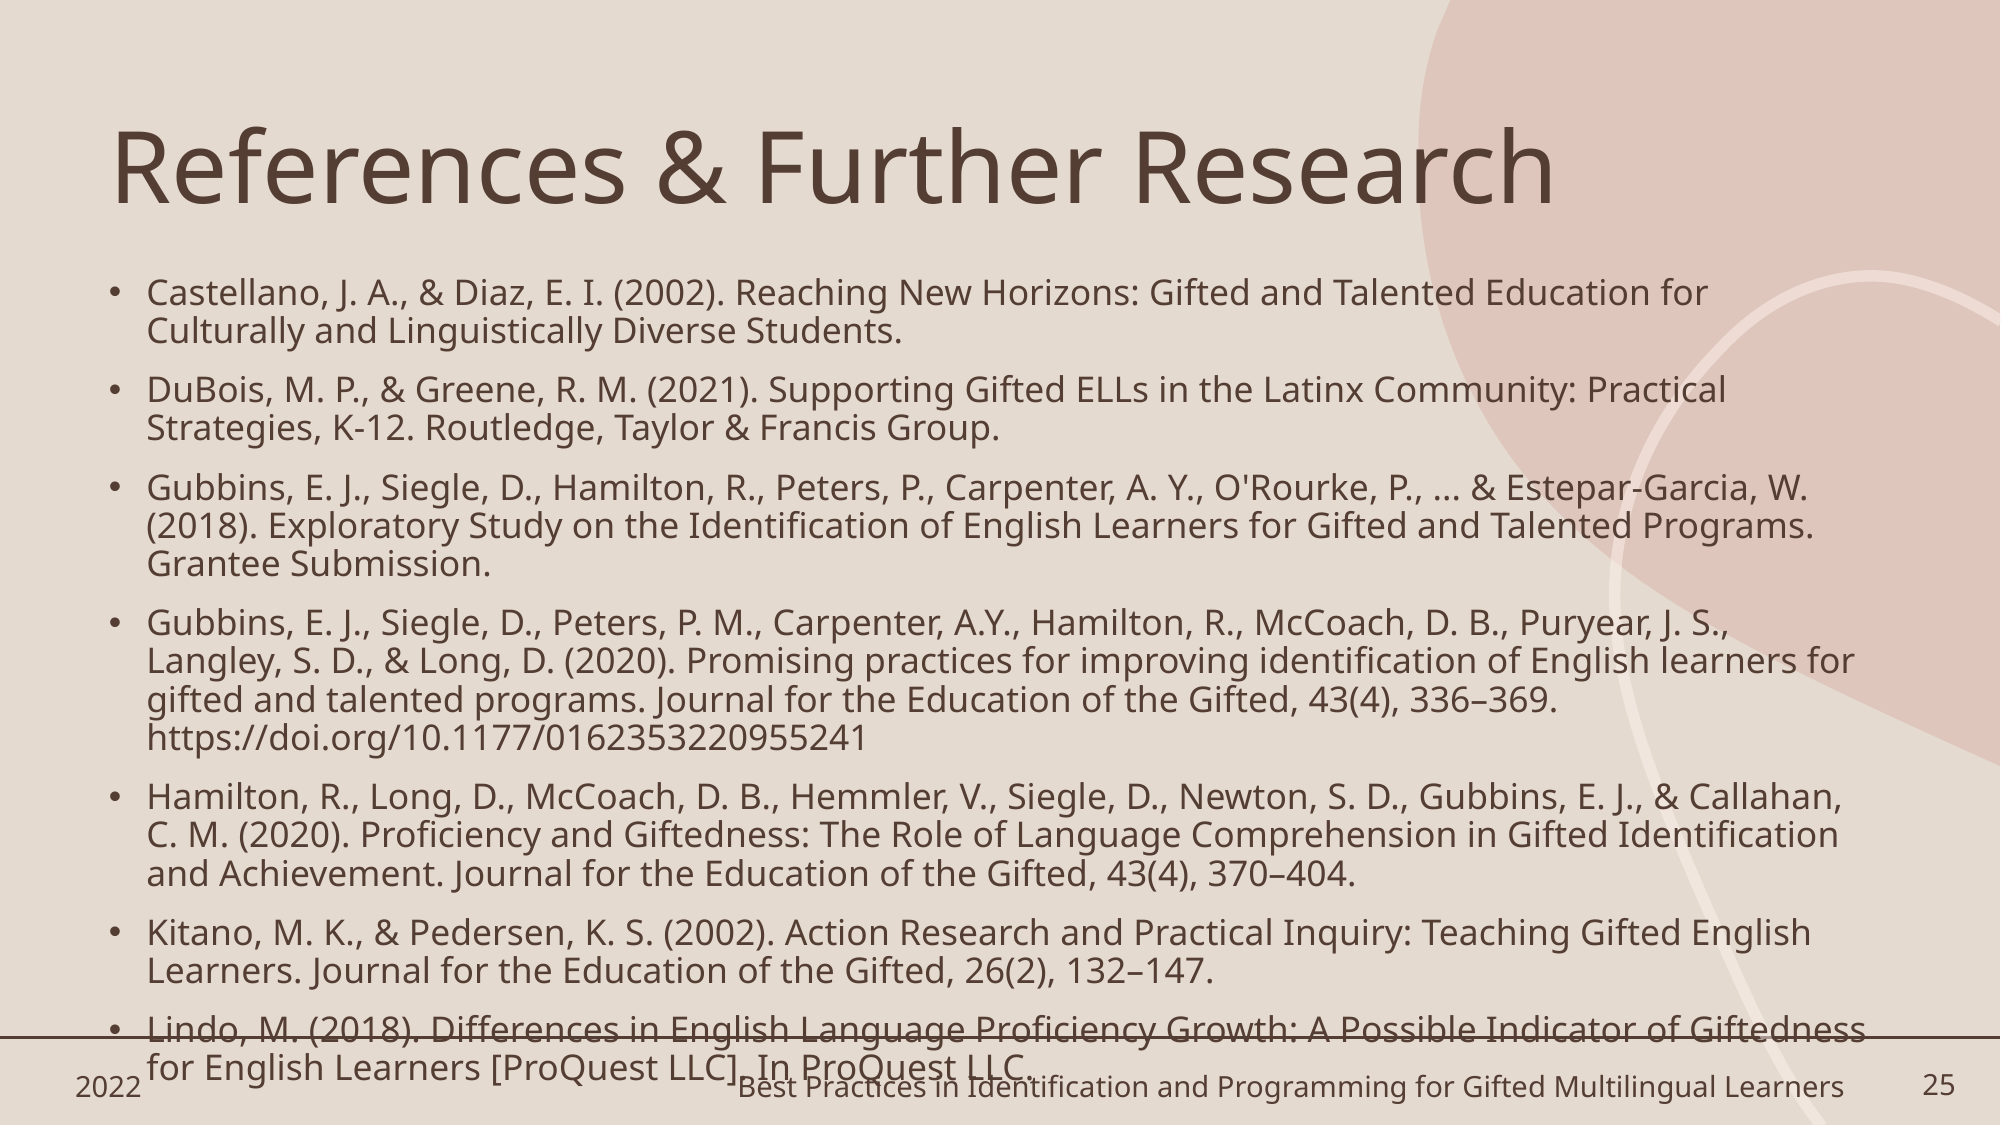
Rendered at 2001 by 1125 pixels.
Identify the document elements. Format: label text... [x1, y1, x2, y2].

text_box Best Practices in Identification and Programming for Gifted Multilingual Learners [718, 1060, 1865, 1112]
title References & Further Research [94, 115, 1820, 227]
slide_number 2022 [60, 1060, 222, 1112]
slide_number 25 [1865, 1060, 1971, 1112]
list Castellano, J. A., & Diaz, E. I. (2002). Reaching New Horizons: Gifted and Talented Education for Culturally and Linguistically Diverse Students. DuBois, M. P., & Greene, R. M. (2021). Supporting Gifted ELLs in the Latinx Community: Practical Strategies, K-12. Routledge, Taylor & Francis Group. Gubbins, E. J., Siegle, D., Hamilton, R., Peters, P., Carpenter, A. Y., O'Rourke, P., ... & Estepar-Garcia, W. (2018). Exploratory Study on the Identification of English Learners for Gifted and Talented Programs. Grantee Submission. Gubbins, E. J., Siegle, D., Peters, P. M., Carpenter, A.Y., Hamilton, R., McCoach, D. B., Puryear, J. S., Langley, S. D., & Long, D. (2020). Promising practices for improving identification of English learners for gifted and talented programs. Journal for the Education of the Gifted, 43(4), 336–369. https://doi.org/10.1177/0162353220955241 Hamilton, R., Long, D., McCoach, D. B., Hemmler, V., Siegle, D., Newton, S. D., Gubbins, E. J., & Callahan, C. M. (2020). Proficiency and Giftedness: The Role of Language Comprehension in Gifted Identification and Achievement. Journal for the Education of the Gifted, 43(4), 370–404. Kitano, M. K., & Pedersen, K. S. (2002). Action Research and Practical Inquiry: Teaching Gifted English Learners. Journal for the Education of the Gifted, 26(2), 132–147. Lindo, M. (2018). Differences in English Language Proficiency Growth: A Possible Indicator of Giftedness for English Learners [ProQuest LLC]. In ProQuest LLC. [93, 267, 1890, 904]
